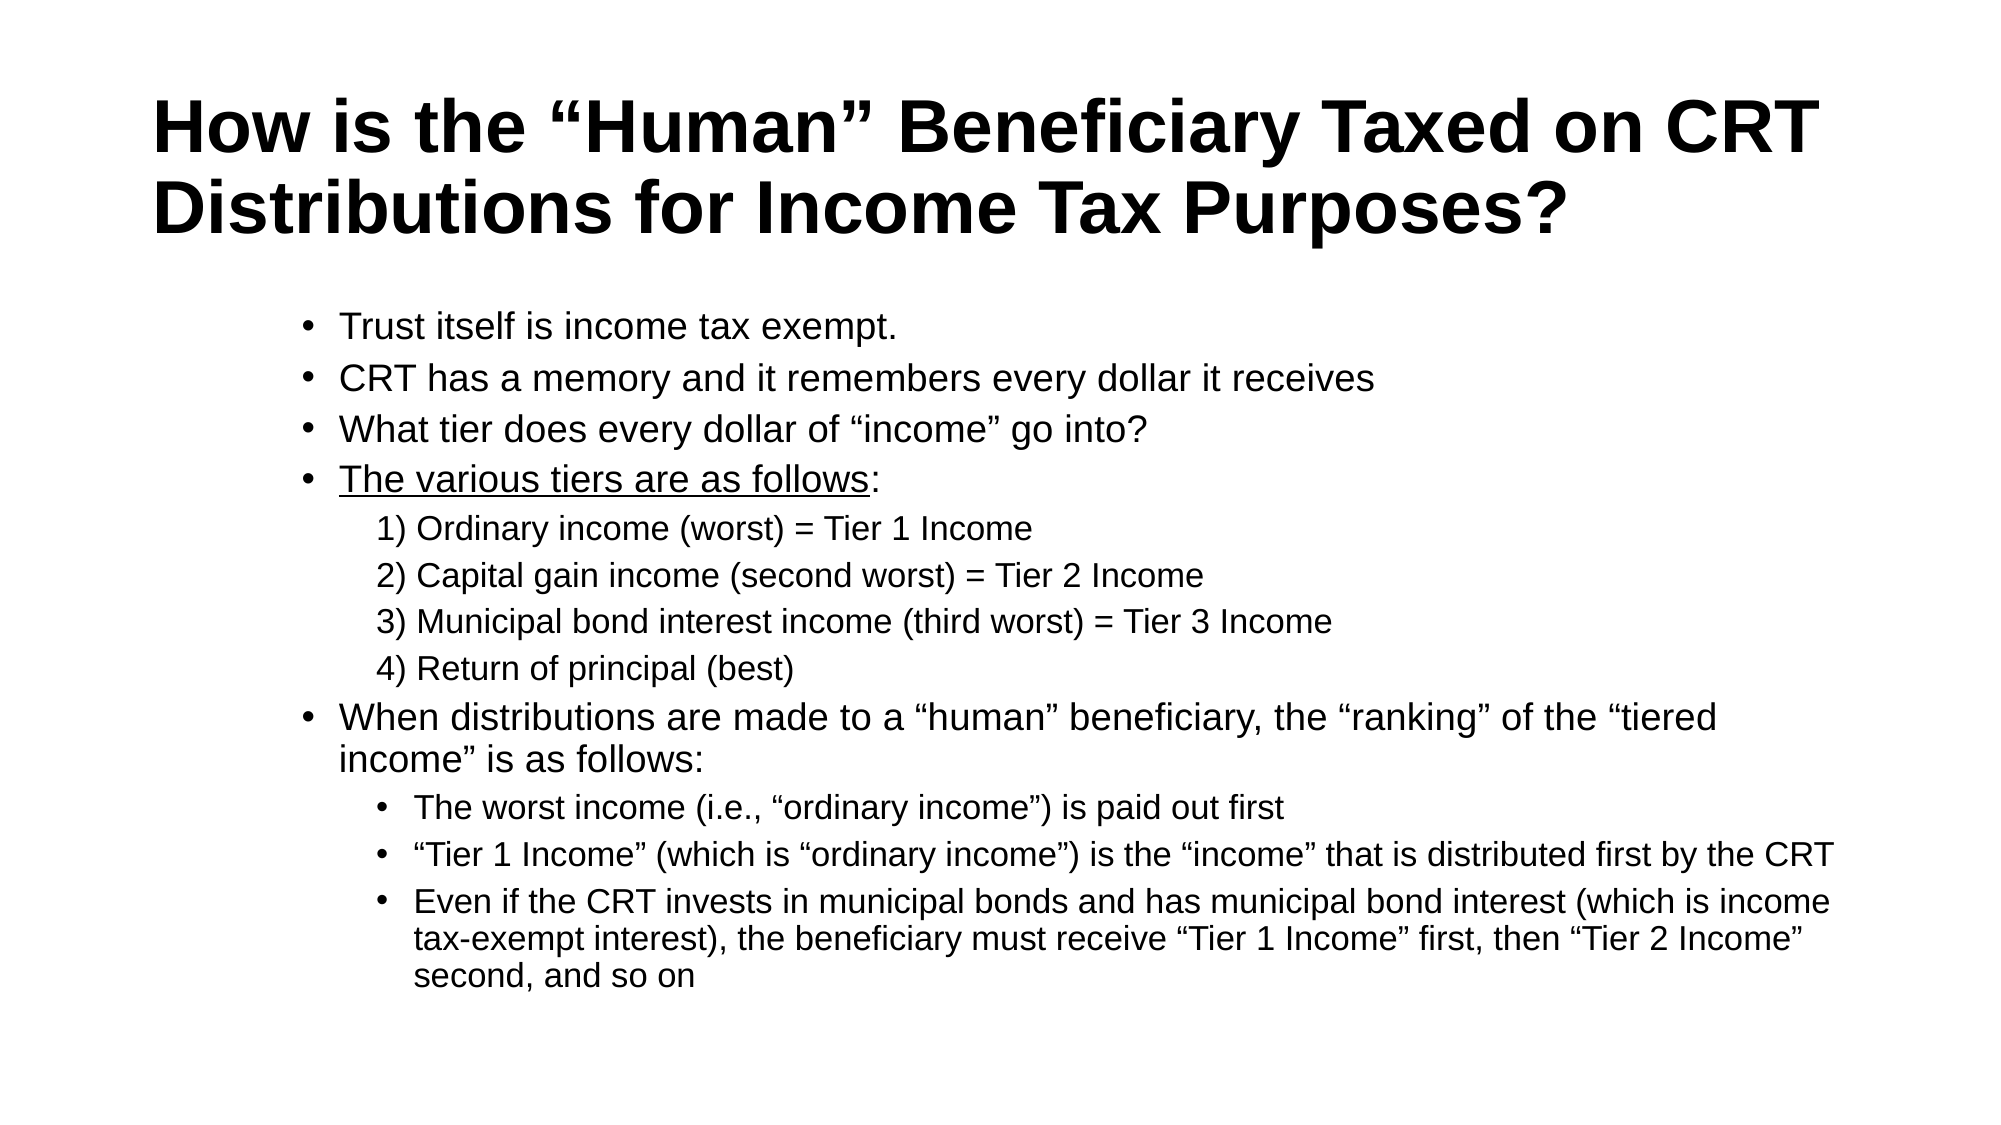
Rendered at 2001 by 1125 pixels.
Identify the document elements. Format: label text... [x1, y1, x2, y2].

title How is the “Human” Beneficiary Taxed on CRT Distributions for Income Tax Purposes? [137, 59, 1863, 278]
list Trust itself is income tax exempt. CRT has a memory and it remembers every dollar it receives What tier does every dollar of “income” go into? The various tiers are as follows: 1) Ordinary income (worst) = Tier 1 Income 2) Capital gain income (second worst) = Tier 2 Income 3) Municipal bond interest income (third worst) = Tier 3 Income 4) Return of principal (best) When distributions are made to a “human” beneficiary, the “ranking” of the “tiered income” is as follows: The worst income (i.e., “ordinary income”) is paid out first “Tier 1 Income” (which is “ordinary income”) is the “income” that is distributed first by the CRT Even if the CRT invests in municipal bonds and has municipal bond interest (which is income tax-exempt interest), the beneficiary must receive “Tier 1 Income” first, then “Tier 2 Income” second, and so on [137, 299, 1863, 1014]
